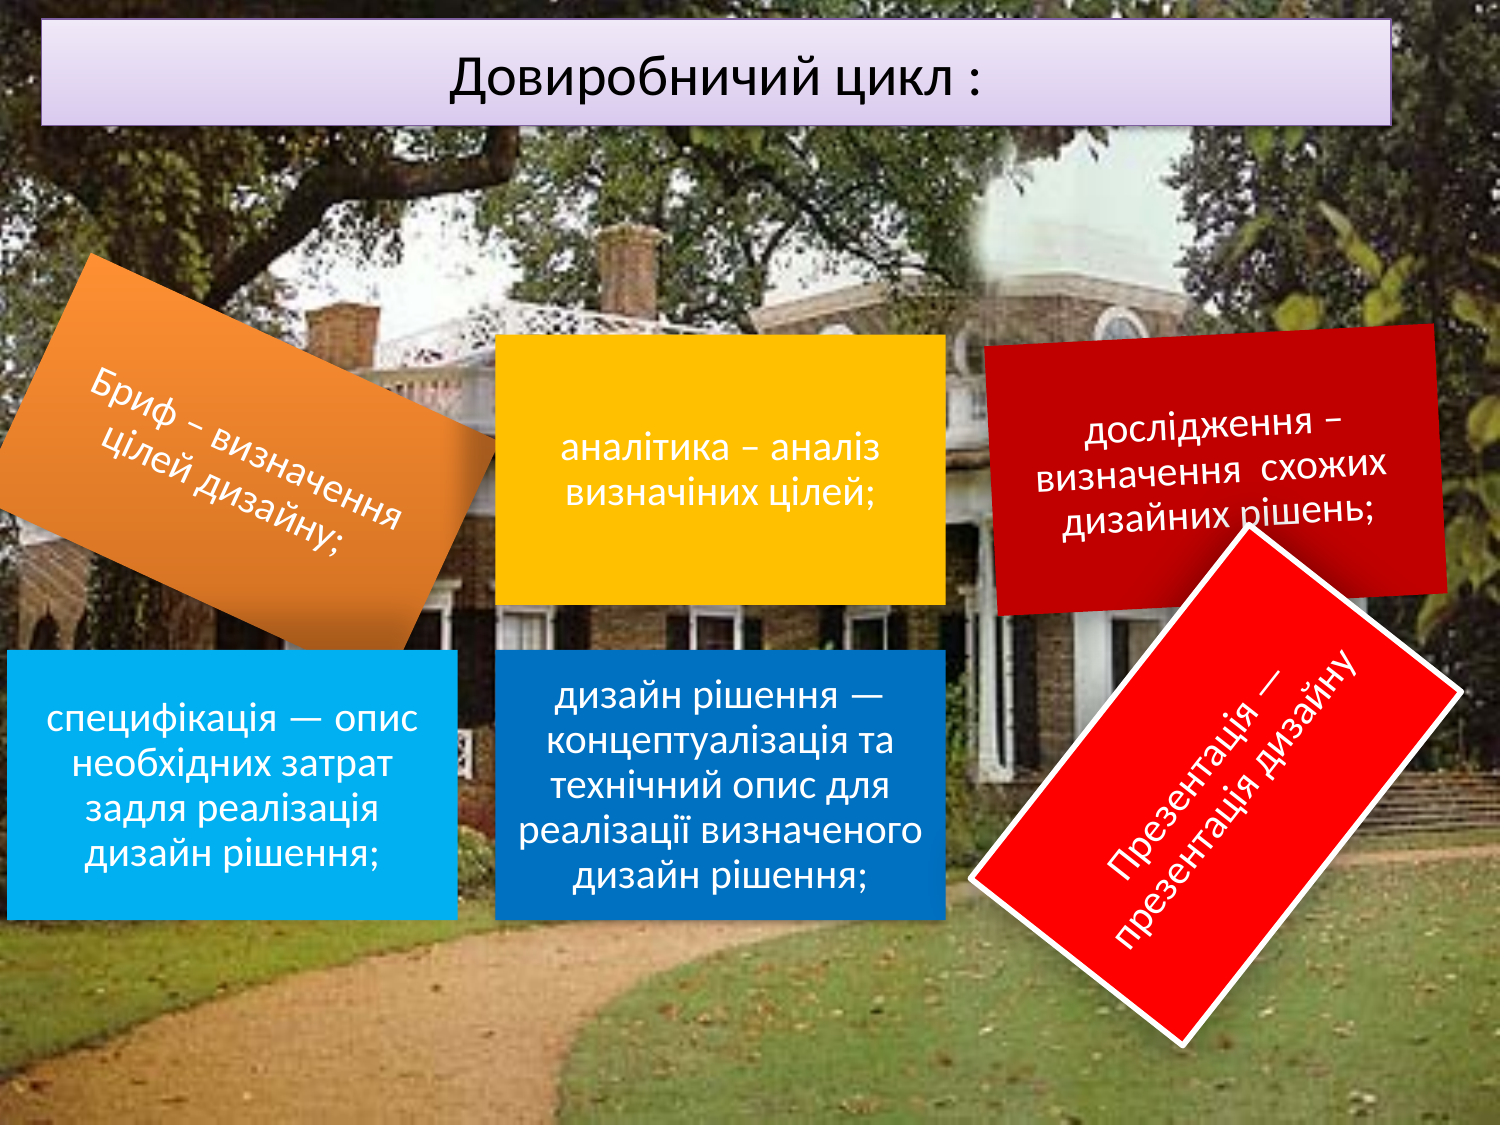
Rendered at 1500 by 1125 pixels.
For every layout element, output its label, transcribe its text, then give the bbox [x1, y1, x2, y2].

picture [0, 0, 1500, 1125]
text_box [0, 231, 1442, 1024]
title Довиробничий цикл : [41, 18, 1392, 126]
